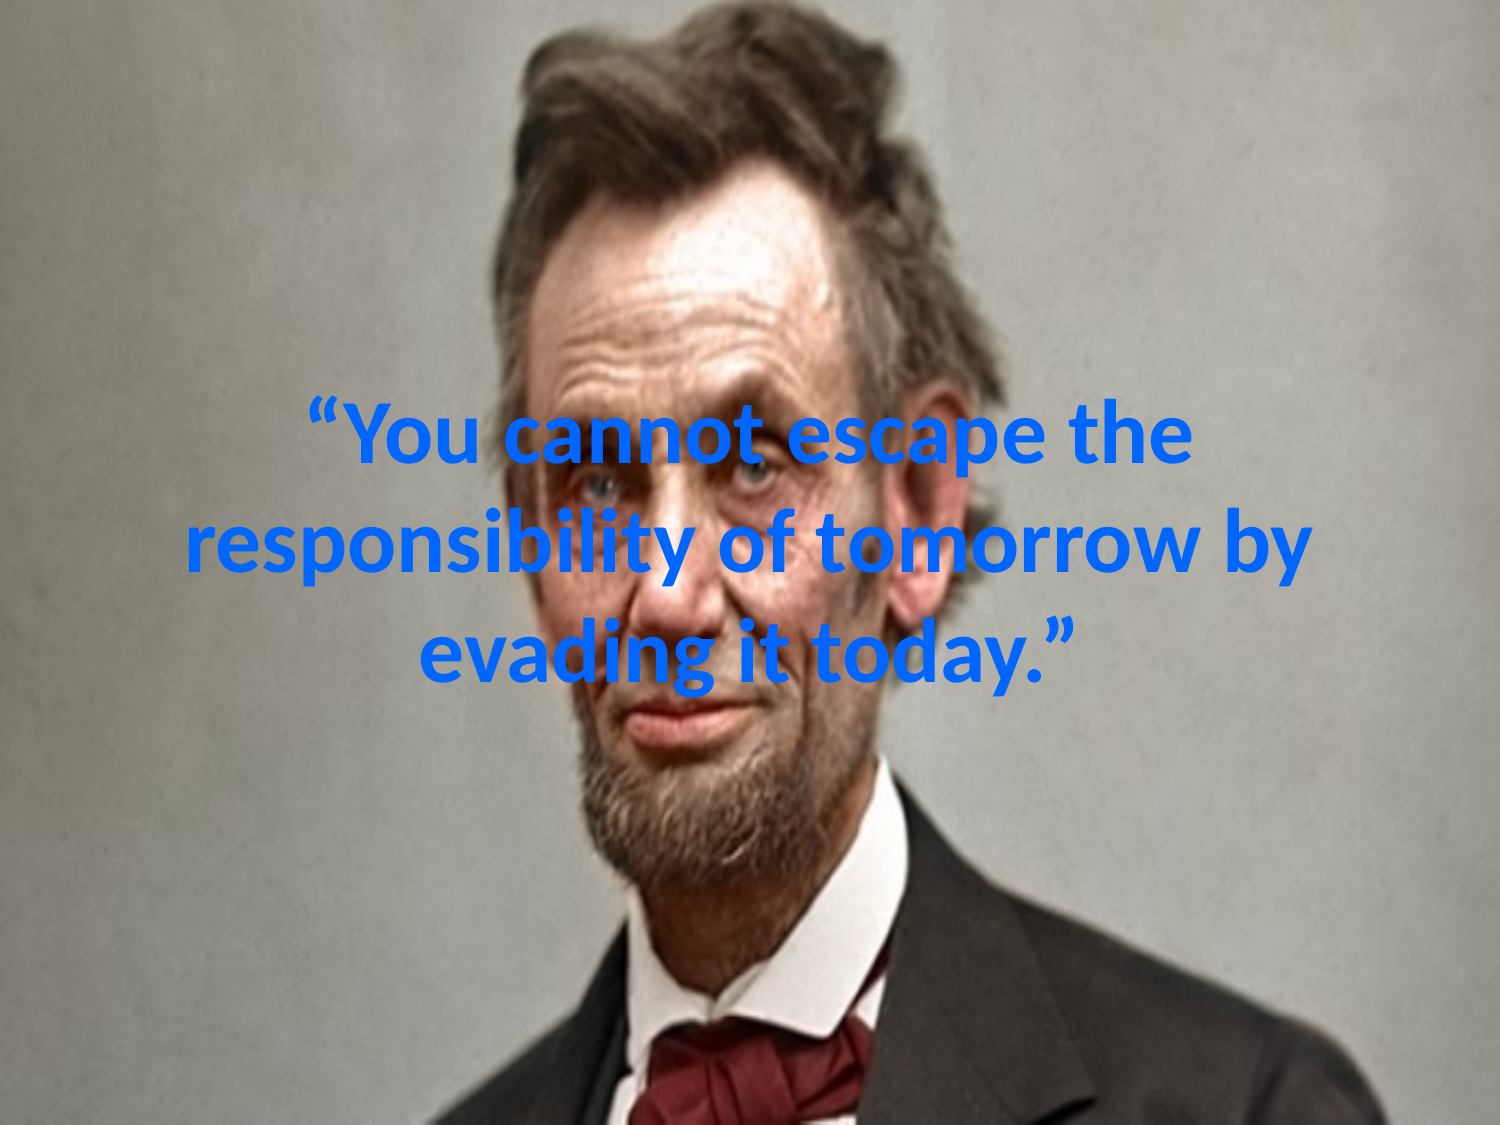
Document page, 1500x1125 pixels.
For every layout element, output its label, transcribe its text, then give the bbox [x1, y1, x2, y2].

title “You cannot escape the responsibility of tomorrow by evading it today.” [75, 359, 1425, 714]
picture [0, 0, 1500, 1125]
